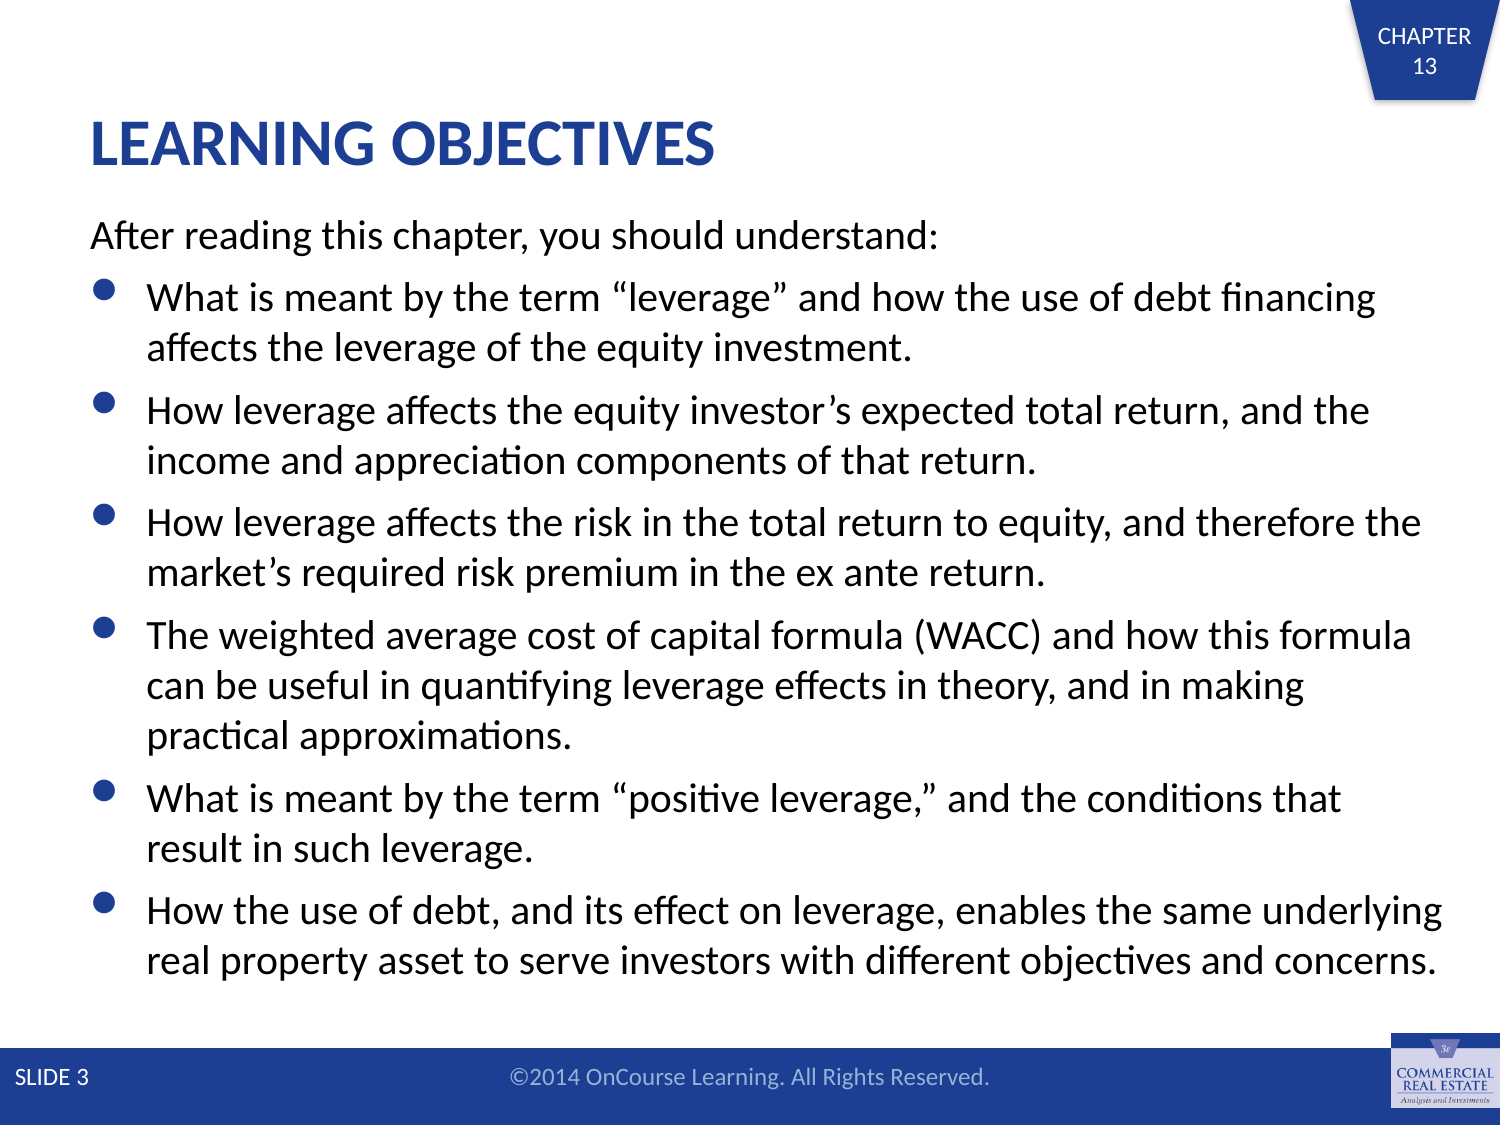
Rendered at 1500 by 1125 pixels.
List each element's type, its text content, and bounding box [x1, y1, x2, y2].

slide_number SLIDE 3 [0, 1052, 350, 1113]
list After reading this chapter, you should understand: What is meant by the term “leverage” and how the use of debt financing affects the leverage of the equity investment. How leverage affects the equity investor’s expected total return, and the income and appreciation components of that return. How leverage affects the risk in the total return to equity, and therefore the market’s required risk premium in the ex ante return. The weighted average cost of capital formula (WACC) and how this formula can be useful in quantifying leverage effects in theory, and in making practical approximations. What is meant by the term “positive leverage,” and the conditions that result in such leverage. How the use of debt, and its effect on leverage, enables the same underlying real property asset to serve investors with different objectives and concerns. [75, 200, 1463, 1005]
title LEARNING OBJECTIVES [75, 45, 1375, 200]
picture [1391, 1033, 1500, 1108]
